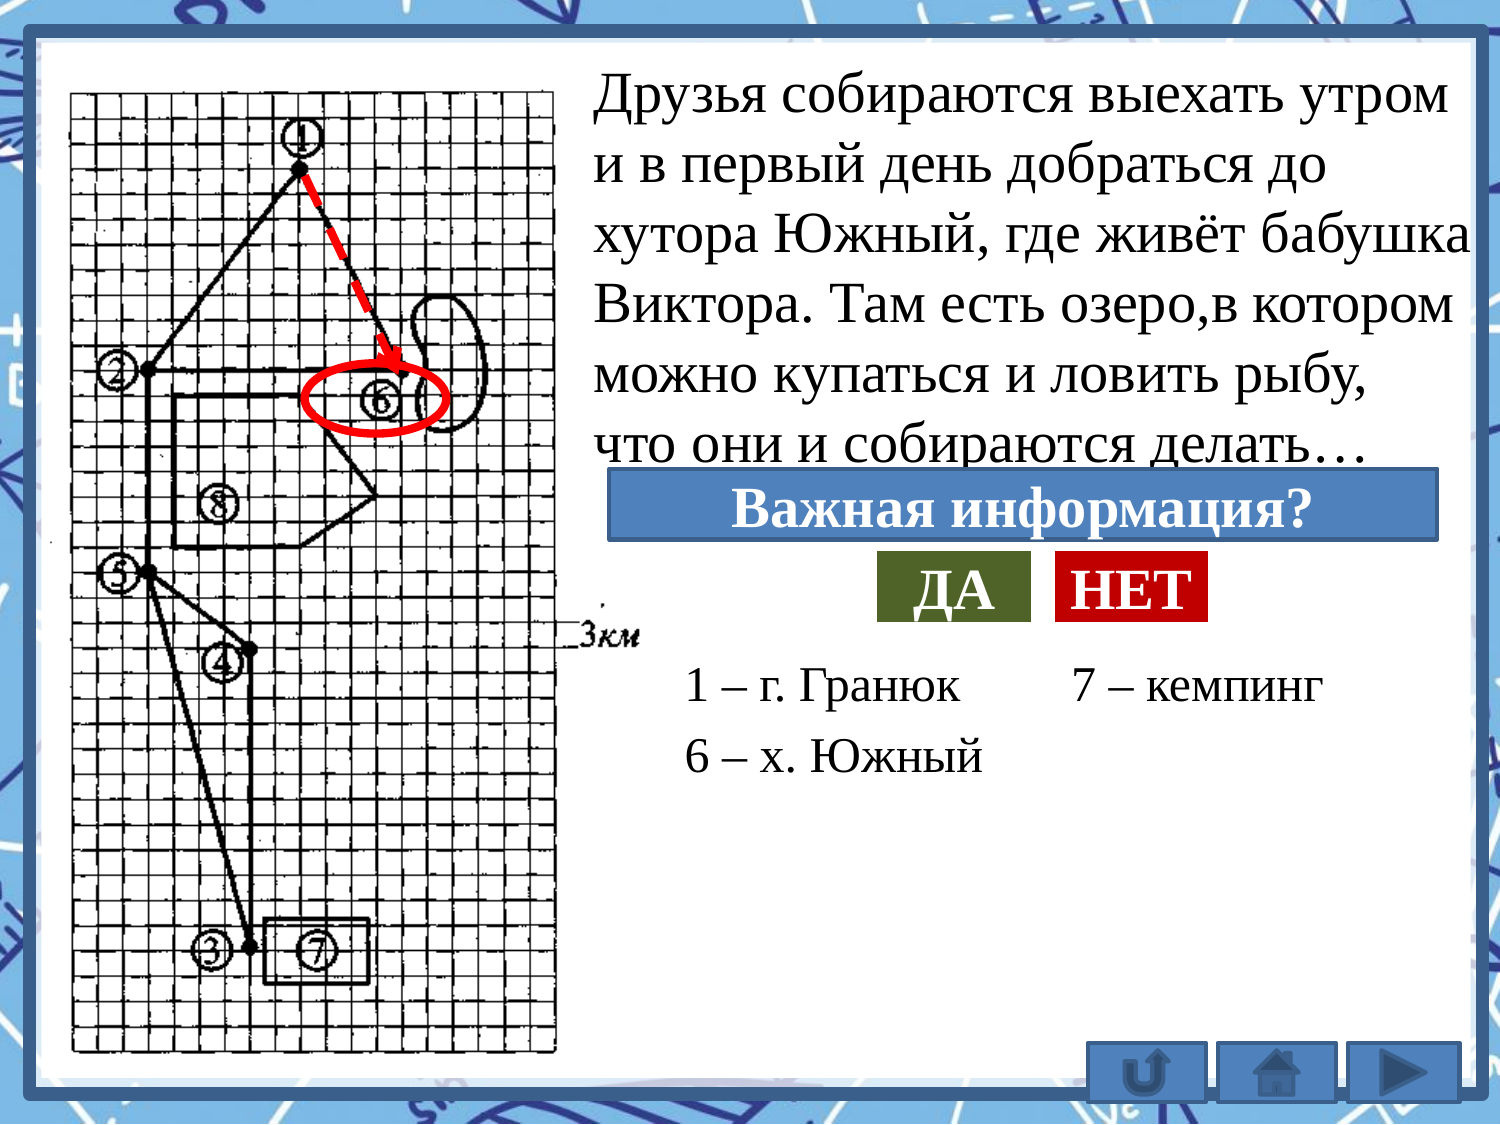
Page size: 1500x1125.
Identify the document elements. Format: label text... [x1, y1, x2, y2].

text_box НЕТ [1053, 549, 1210, 624]
text_box Друзья собираются выехать утром и в первый день добраться до хутора Южный, где живёт бабушка Виктора. Там есть озеро,в котором можно купаться и ловить рыбу, что они и собираются делать… [579, 46, 1500, 482]
text_box ДА [875, 549, 1033, 624]
picture [46, 82, 670, 1078]
text_box 7 – кемпинг [1056, 644, 1339, 720]
text_box 6 – х. Южный [669, 714, 999, 790]
picture [0, 0, 1500, 1124]
text_box 1 – г. Гранюк [669, 644, 976, 714]
text_box [302, 361, 449, 436]
text_box Важная информация? [607, 467, 1439, 542]
text_box [1086, 1041, 1208, 1104]
text_box [1346, 1041, 1462, 1104]
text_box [251, 228, 452, 323]
text_box [1216, 1041, 1338, 1104]
